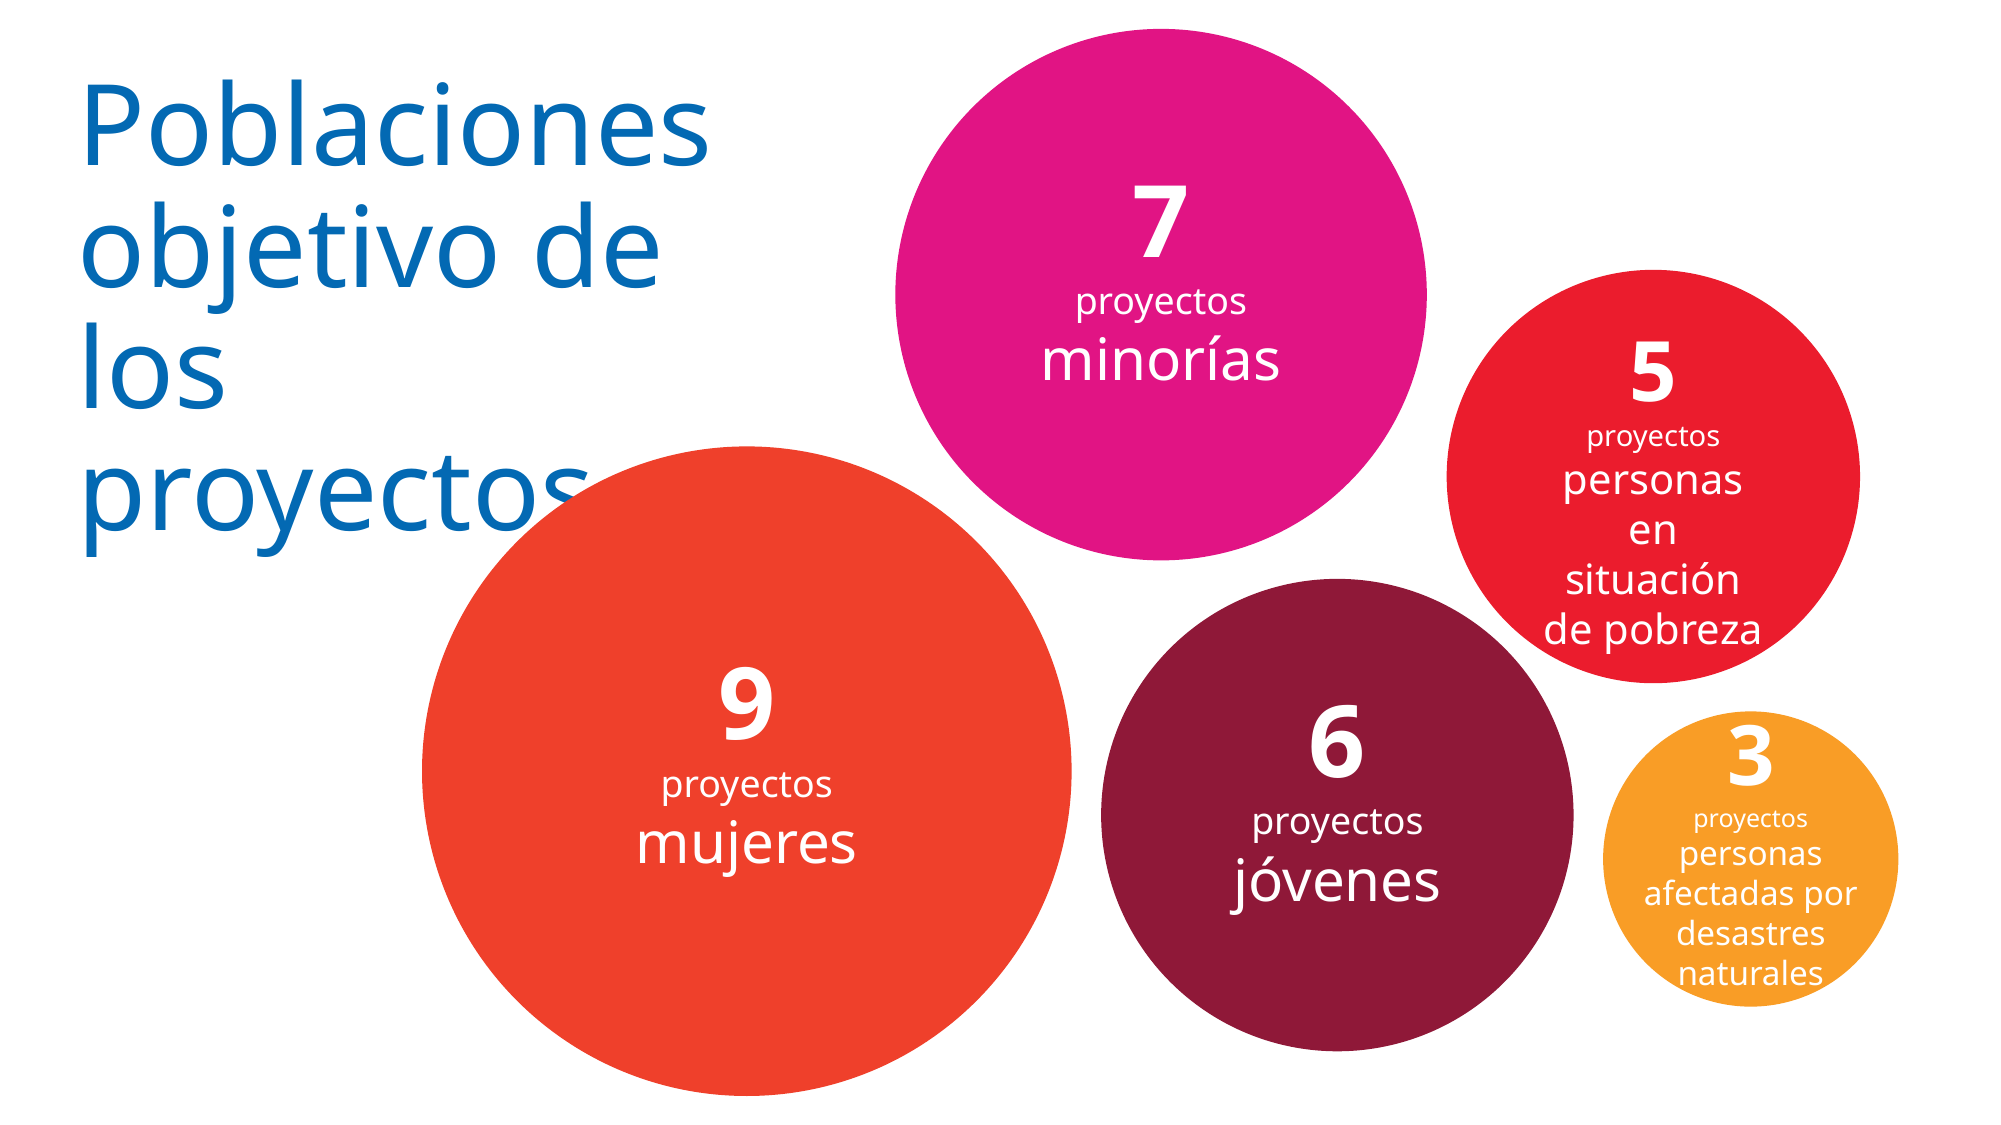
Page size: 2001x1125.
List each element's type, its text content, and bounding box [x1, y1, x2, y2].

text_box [421, 446, 1072, 1096]
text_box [1446, 269, 1861, 684]
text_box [895, 28, 1427, 561]
text_box Poblaciones objetivo de los proyectos [62, 61, 782, 238]
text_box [1101, 578, 1574, 1052]
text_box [1603, 694, 1899, 1007]
